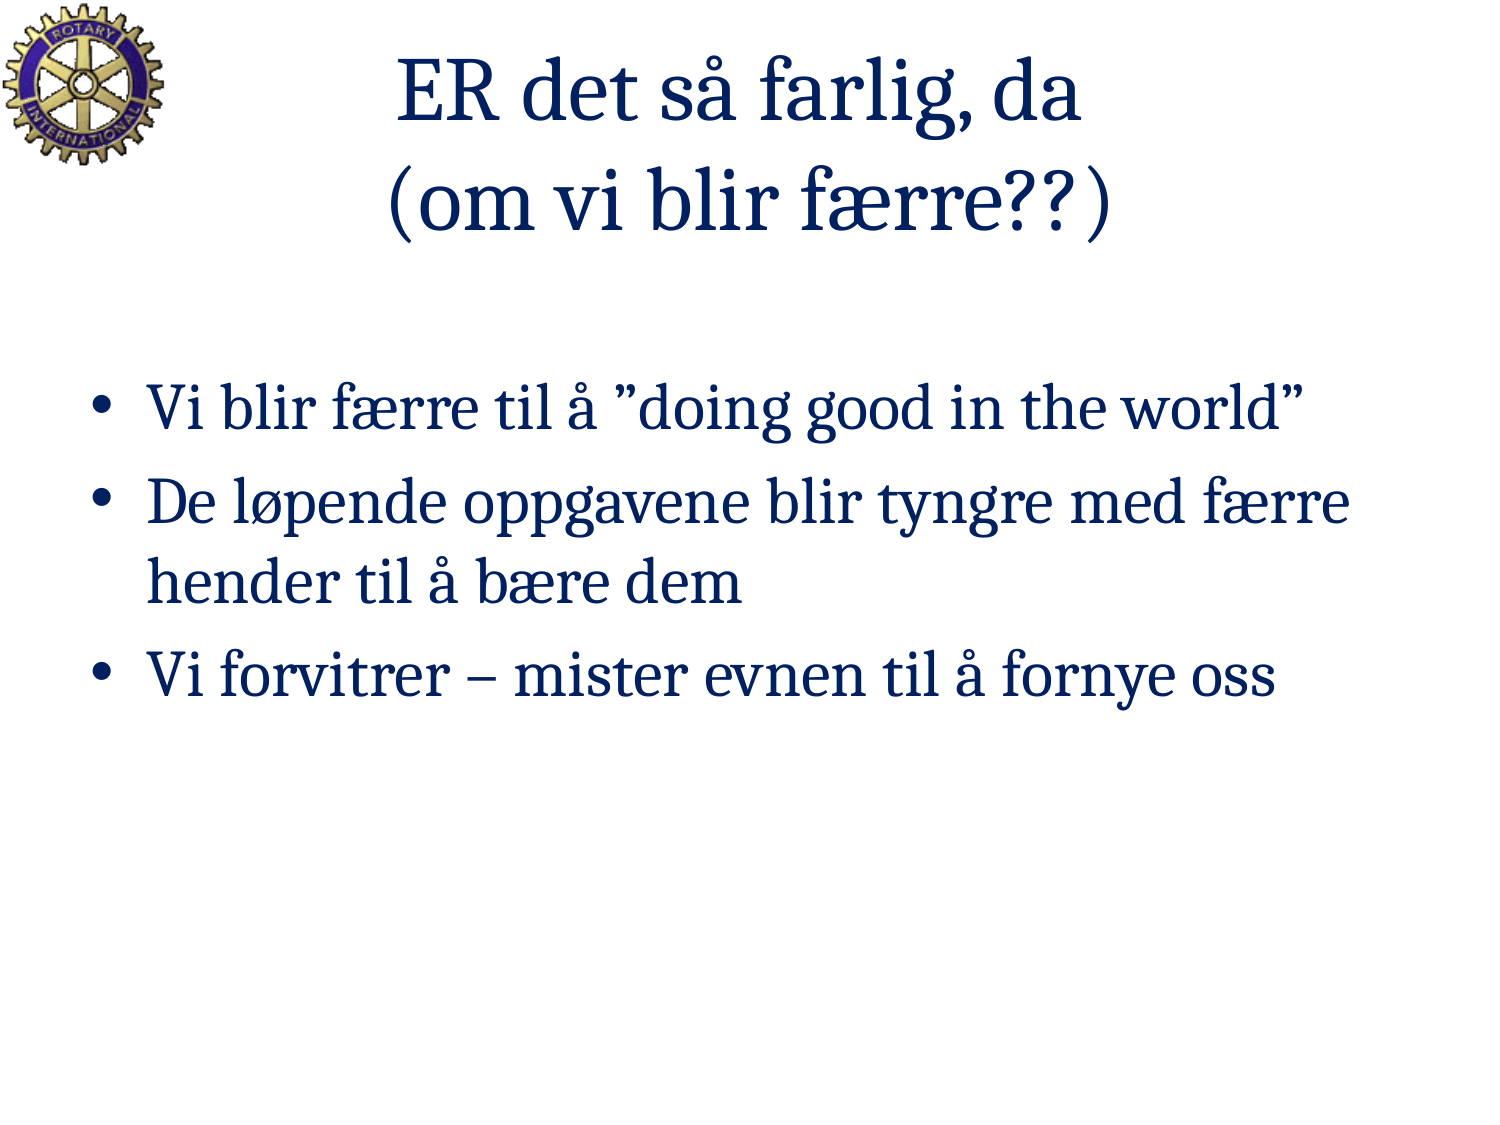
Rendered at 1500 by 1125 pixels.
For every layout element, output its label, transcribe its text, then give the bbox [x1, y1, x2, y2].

picture [0, 0, 172, 175]
title ER det så farlig, da (om vi blir færre??) [74, 44, 1426, 233]
list Vi blir færre til å ”doing good in the world” De løpende oppgavene blir tyngre med færre hender til å bære dem Vi forvitrer – mister evnen til å fornye oss [74, 262, 1426, 1006]
